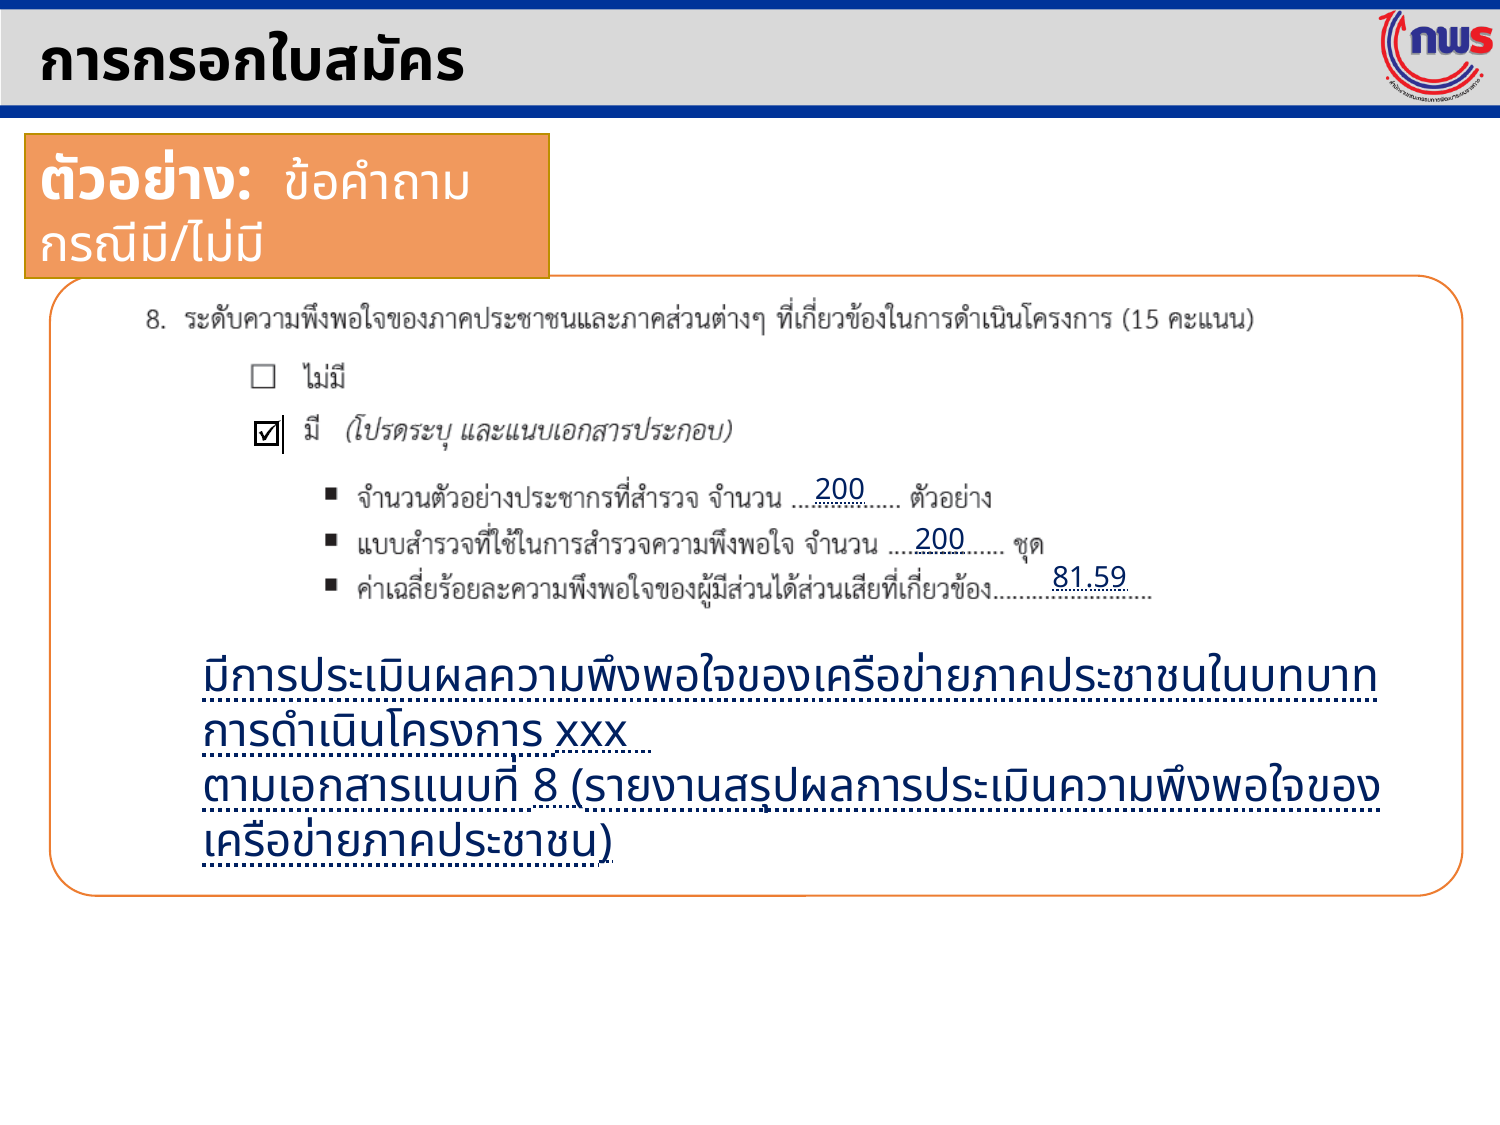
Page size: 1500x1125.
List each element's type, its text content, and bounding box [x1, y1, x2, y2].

text_box มีการประเมินผลความพึงพอใจของเครือข่ายภาคประชาชนในบทบาทการดำเนินโครงการ xxx ตามเอกสารแนบที่ 8 (รายงานสรุปผลการประเมินความพึงพอใจของเครือข่ายภาคประชาชน) [187, 638, 1400, 873]
picture [124, 288, 1278, 614]
picture [1373, 4, 1495, 106]
text_box การกรอกใบสมัคร [24, 14, 1325, 100]
text_box ตัวอย่าง: ข้อคำถาม กรณีมี/ไม่มี [24, 133, 550, 279]
text_box [48, 274, 1464, 897]
